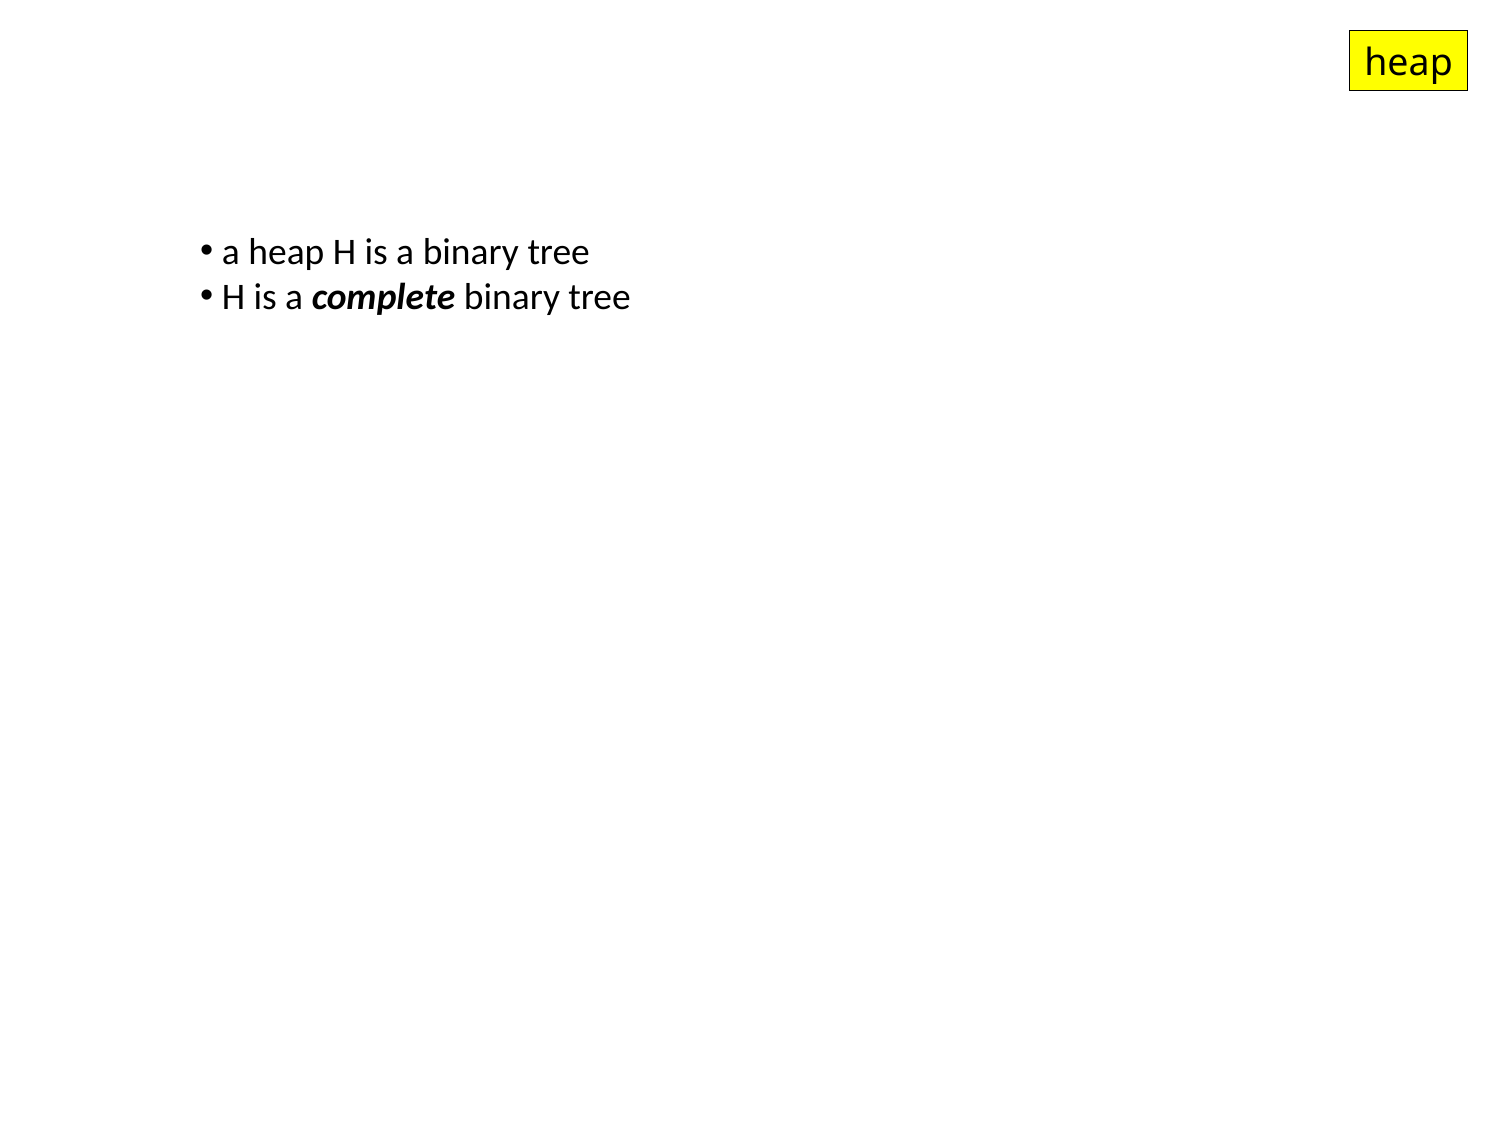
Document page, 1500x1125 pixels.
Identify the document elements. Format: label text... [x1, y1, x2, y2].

text_box heap [1349, 30, 1468, 91]
text_box a heap H is a binary tree H is a complete binary tree [185, 219, 647, 325]
